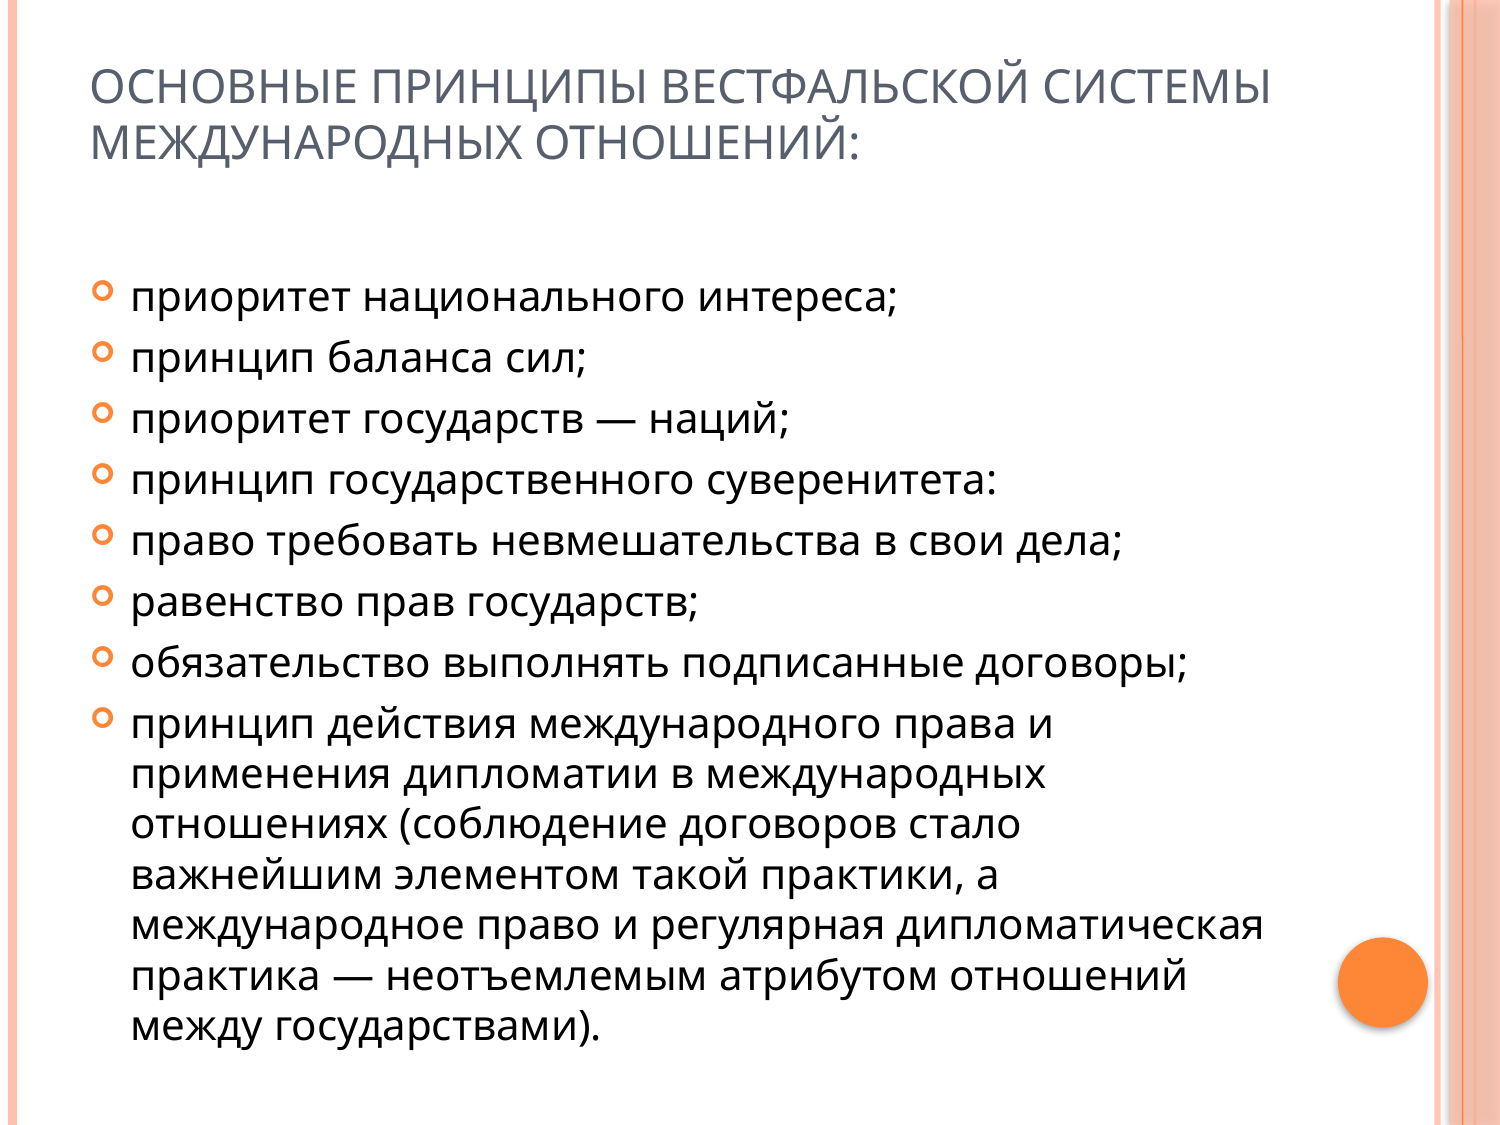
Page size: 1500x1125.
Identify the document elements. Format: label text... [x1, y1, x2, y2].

list приоритет национального интереса; принцип баланса сил; приоритет государств — наций; принцип государственного суверенитета: право требовать невмешательства в свои дела; равенство прав государств; обязательство выполнять подписанные договоры; принцип действия международного права и применения дипломатии в международных отношениях (соблюдение договоров стало важнейшим элементом такой практики, а международное право и регулярная дипломатическая практика — неотъемлемым атрибутом отношений между государствами). [75, 262, 1300, 1062]
title Основные принципы Вестфальской системы международных отношений: [75, 45, 1300, 233]
